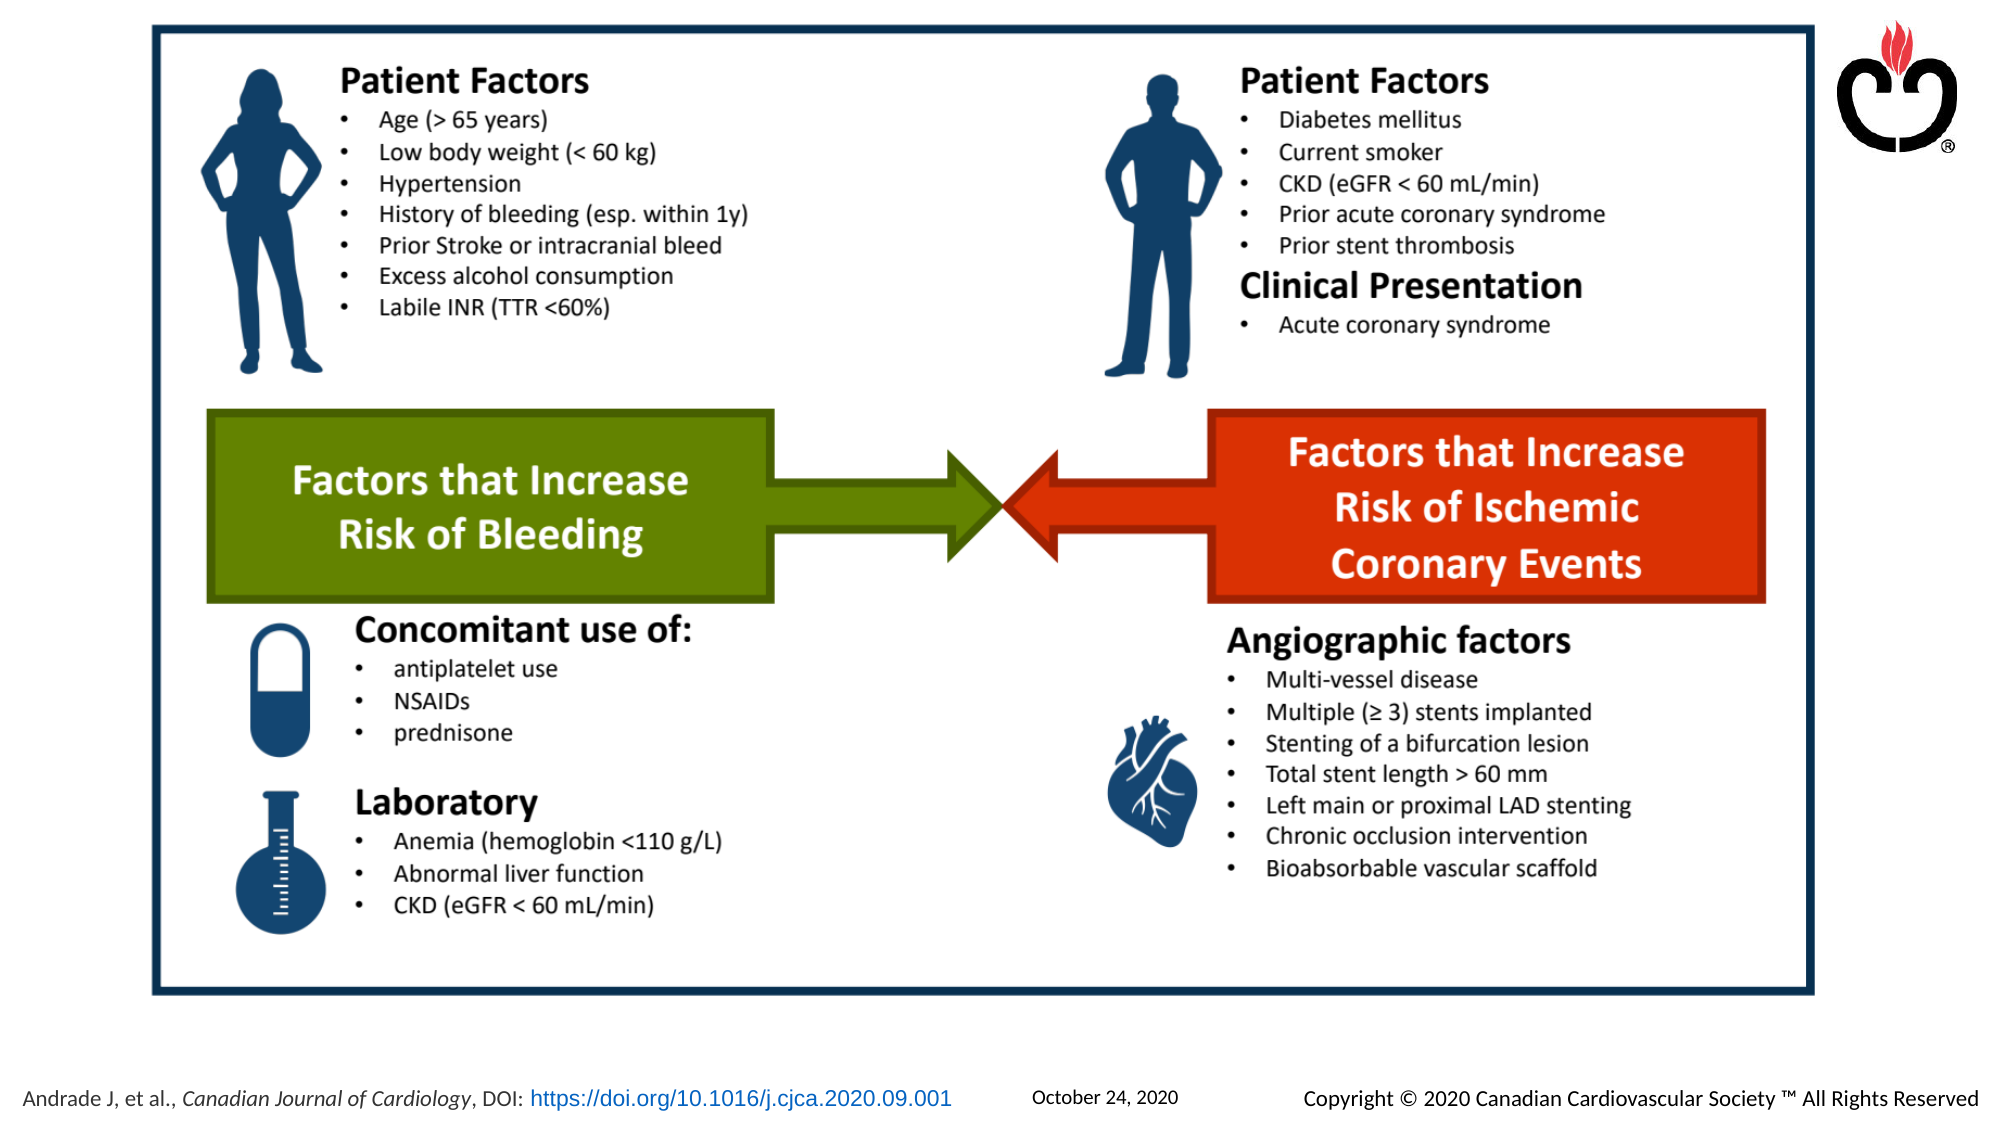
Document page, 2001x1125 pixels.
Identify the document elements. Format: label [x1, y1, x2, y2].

picture [144, 17, 1830, 1012]
picture [1837, 20, 1957, 153]
